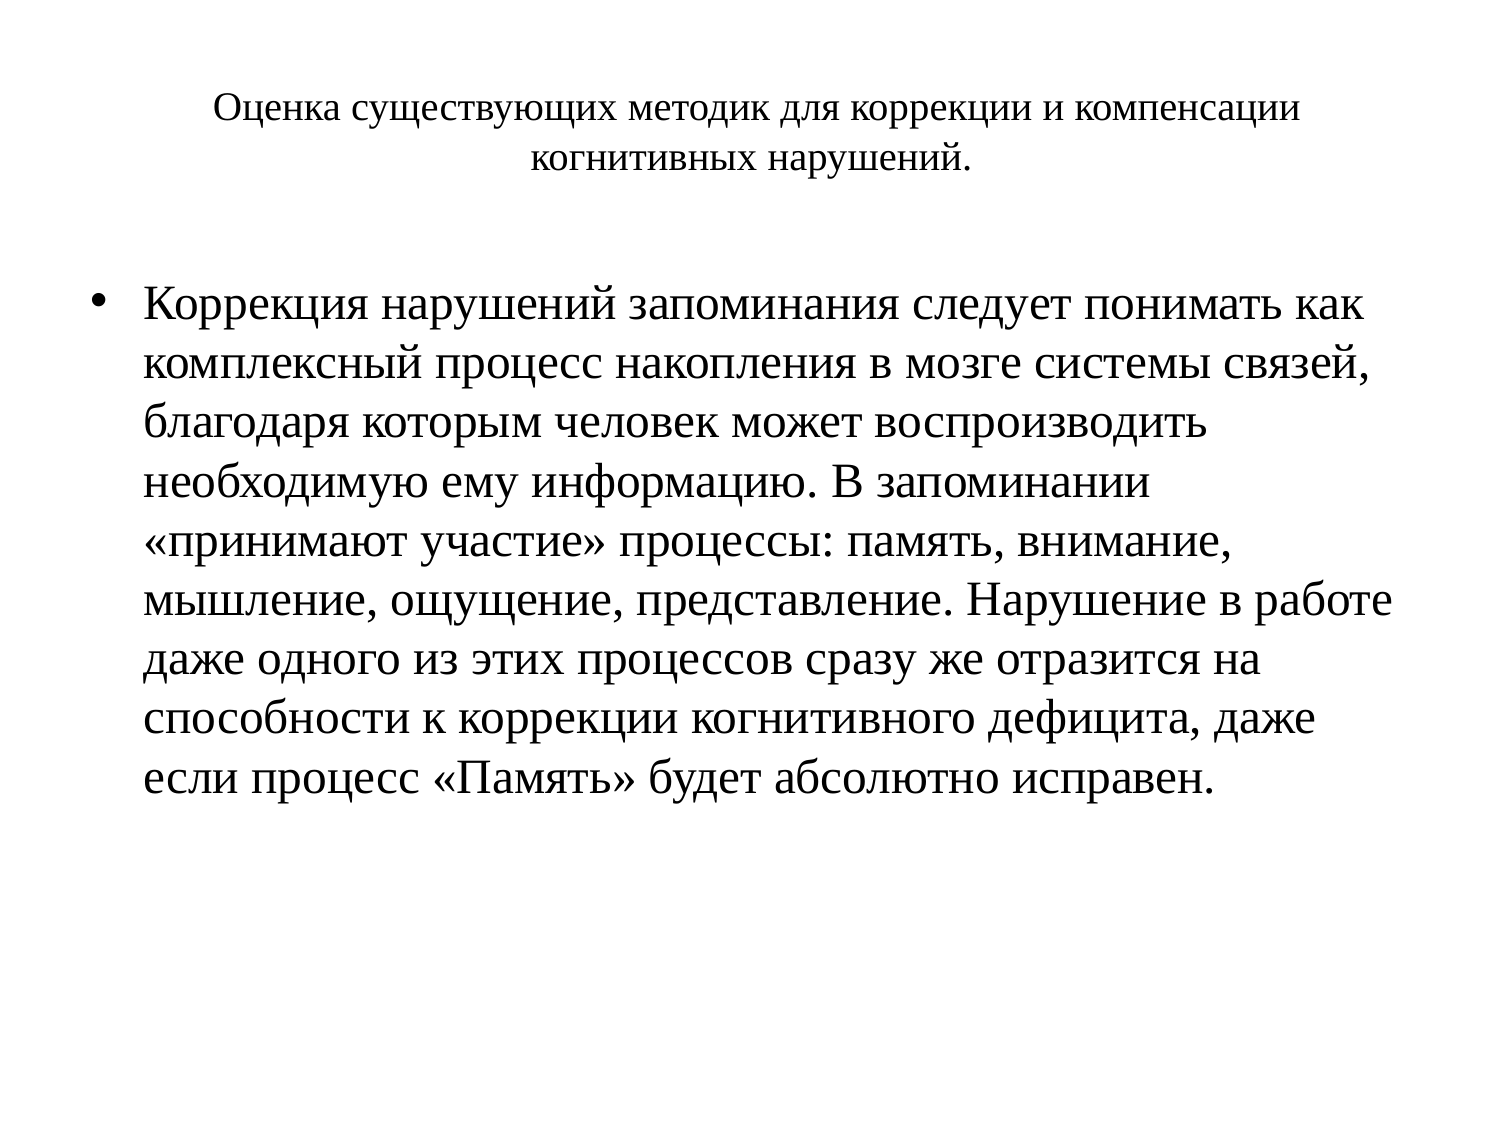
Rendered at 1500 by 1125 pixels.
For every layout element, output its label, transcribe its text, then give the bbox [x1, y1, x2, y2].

list Коррекция нарушений запоминания следует понимать как комплексный процесс накопления в мозге системы связей, благодаря которым человек может воспроизводить необходимую ему информацию. В запоминании «принимают участие» процессы: память, внимание, мышление, ощущение, представление. Нарушение в работе даже одного из этих процессов сразу же отразится на способности к коррекции когнитивного дефицита, даже если процесс «Память» будет абсолютно исправен. [75, 262, 1425, 1005]
title Оценка существующих методик для коррекции и компенсации когнитивных нарушений. [76, 66, 1427, 254]
